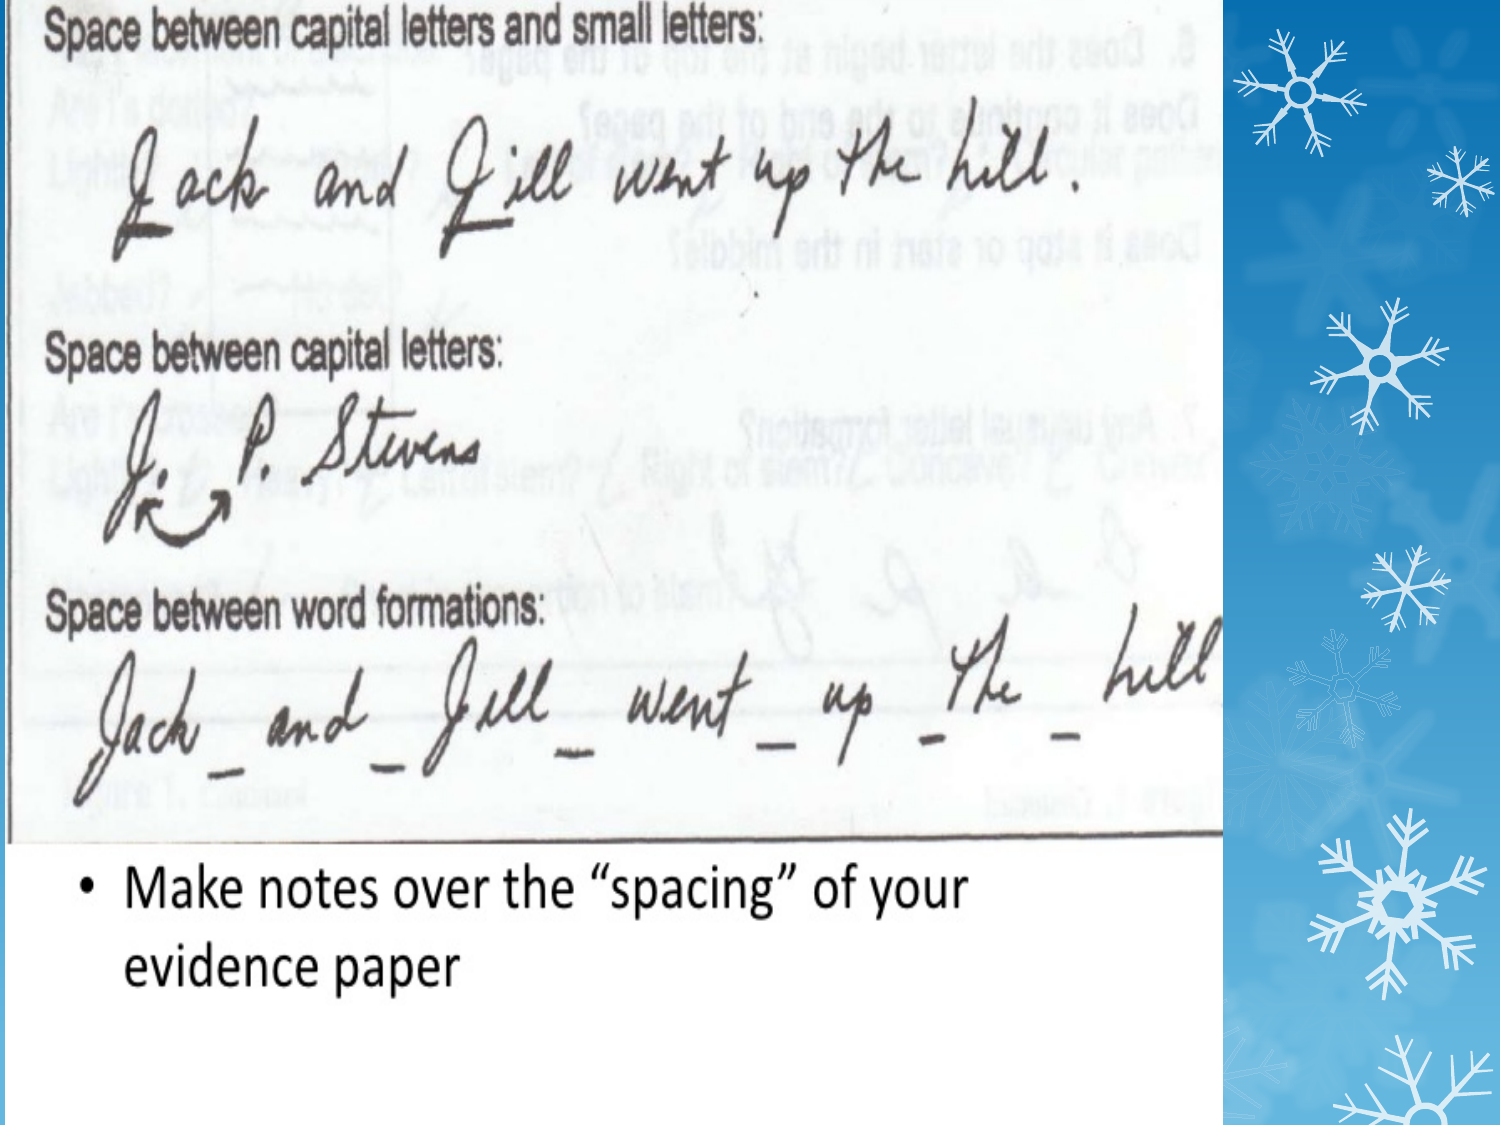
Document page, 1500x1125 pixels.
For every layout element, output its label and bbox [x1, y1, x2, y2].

picture [4, 0, 1223, 1125]
